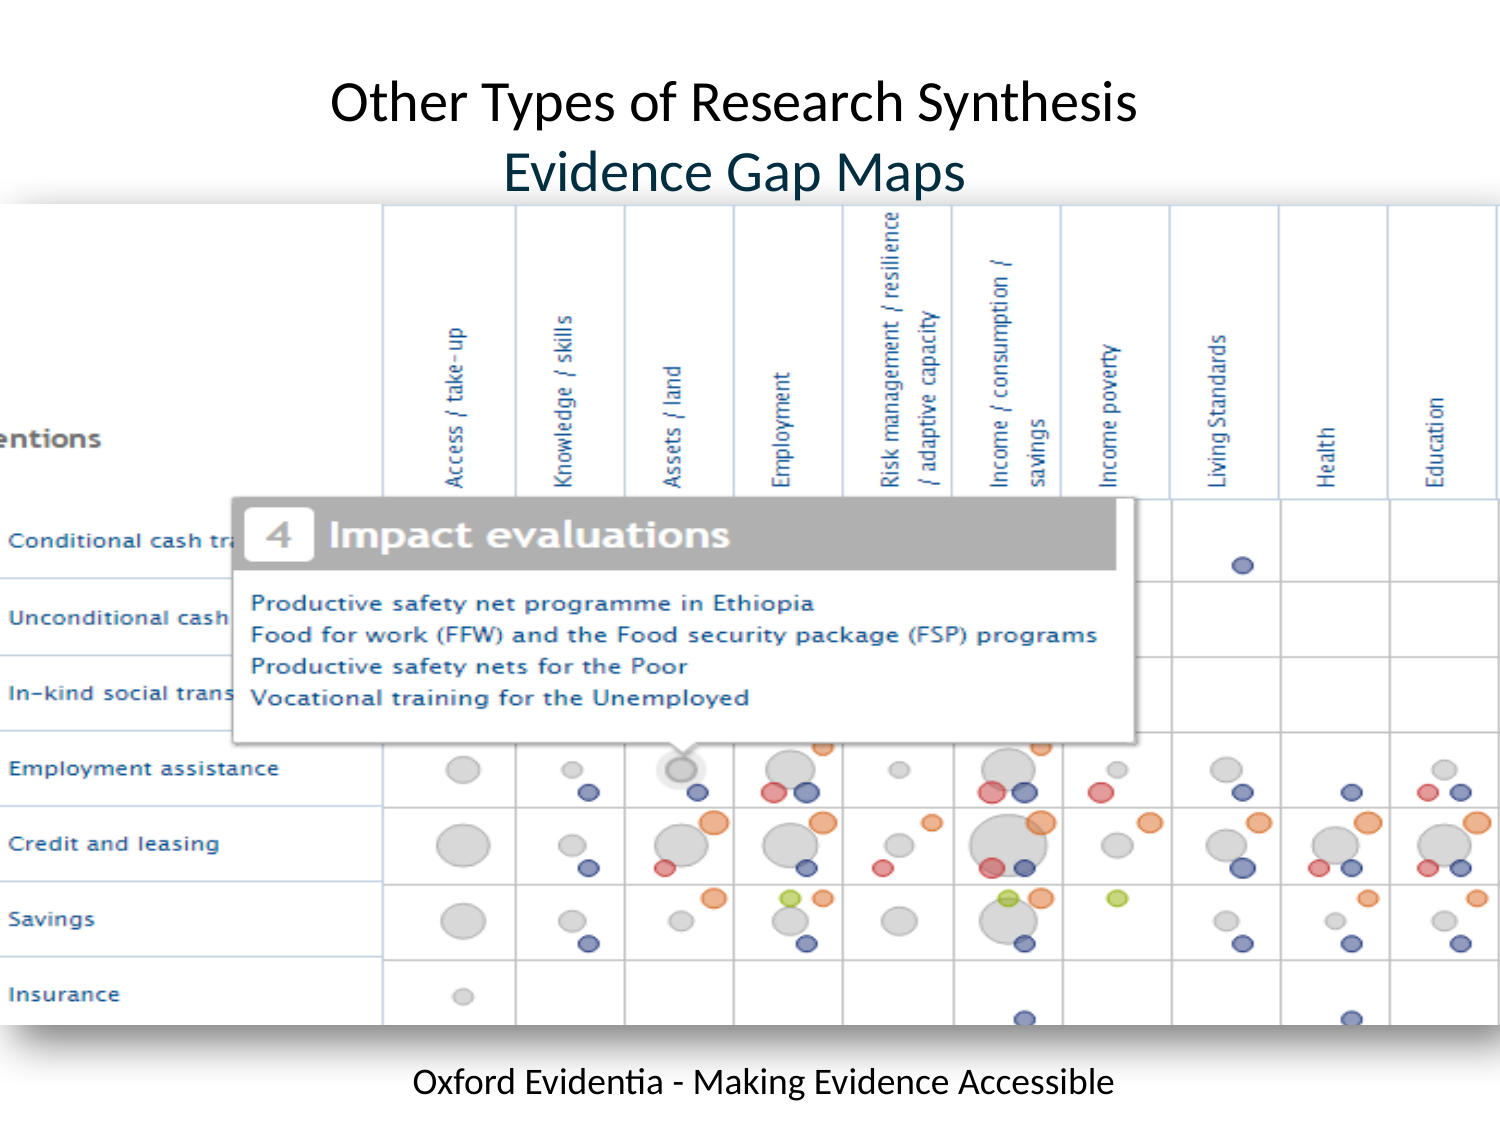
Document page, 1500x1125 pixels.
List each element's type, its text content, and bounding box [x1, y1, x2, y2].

picture [0, 204, 1500, 1026]
text_box Oxford Evidentia - Making Evidence Accessible [275, 1049, 1254, 1110]
text_box Other Types of Research Synthesis Evidence Gap Maps [31, 55, 1438, 203]
